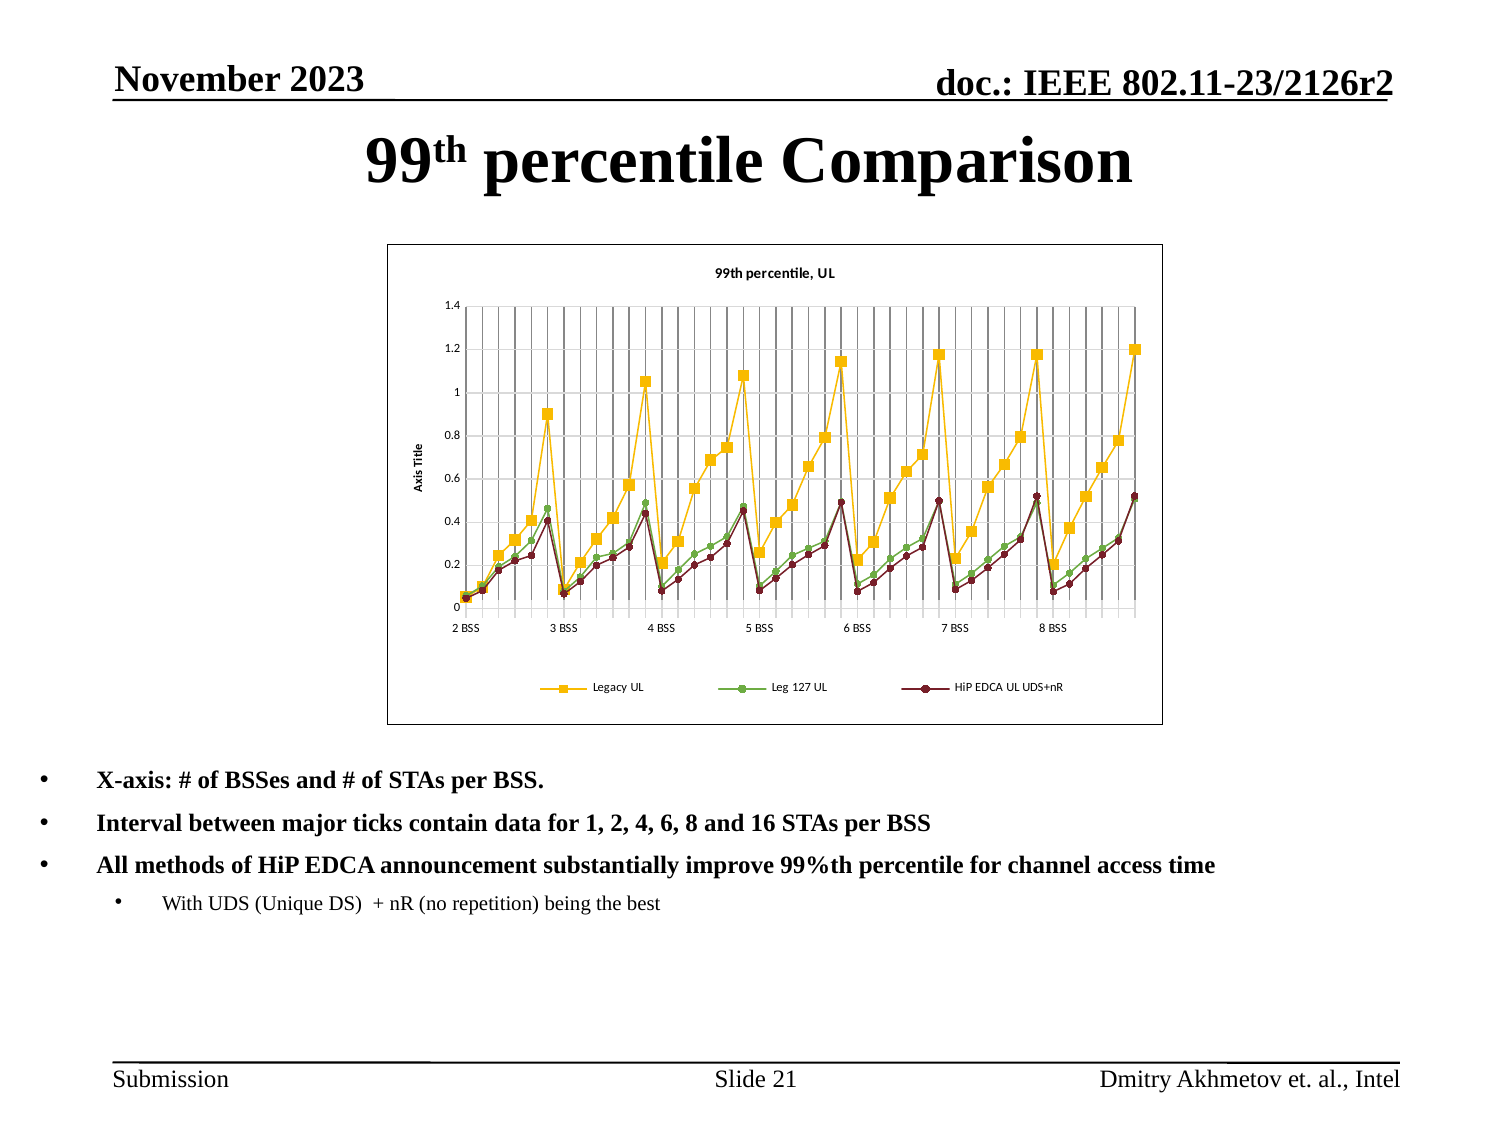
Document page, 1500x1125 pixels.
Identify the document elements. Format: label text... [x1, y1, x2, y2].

slide_number Slide 21 [712, 1061, 800, 1123]
list X-axis: # of BSSes and # of STAs per BSS. Interval between major ticks contain data for 1, 2, 4, 6, 8 and 16 STAs per BSS All methods of HiP EDCA announcement substantially improve 99%th percentile for channel access time With UDS (Unique DS) + nR (no repetition) being the best [24, 756, 1476, 1063]
chart [387, 244, 1163, 726]
title 99th percentile Comparison [112, 112, 1388, 201]
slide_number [114, 54, 423, 100]
footer Dmitry Akhmetov et. al., Intel [878, 1061, 1402, 1093]
